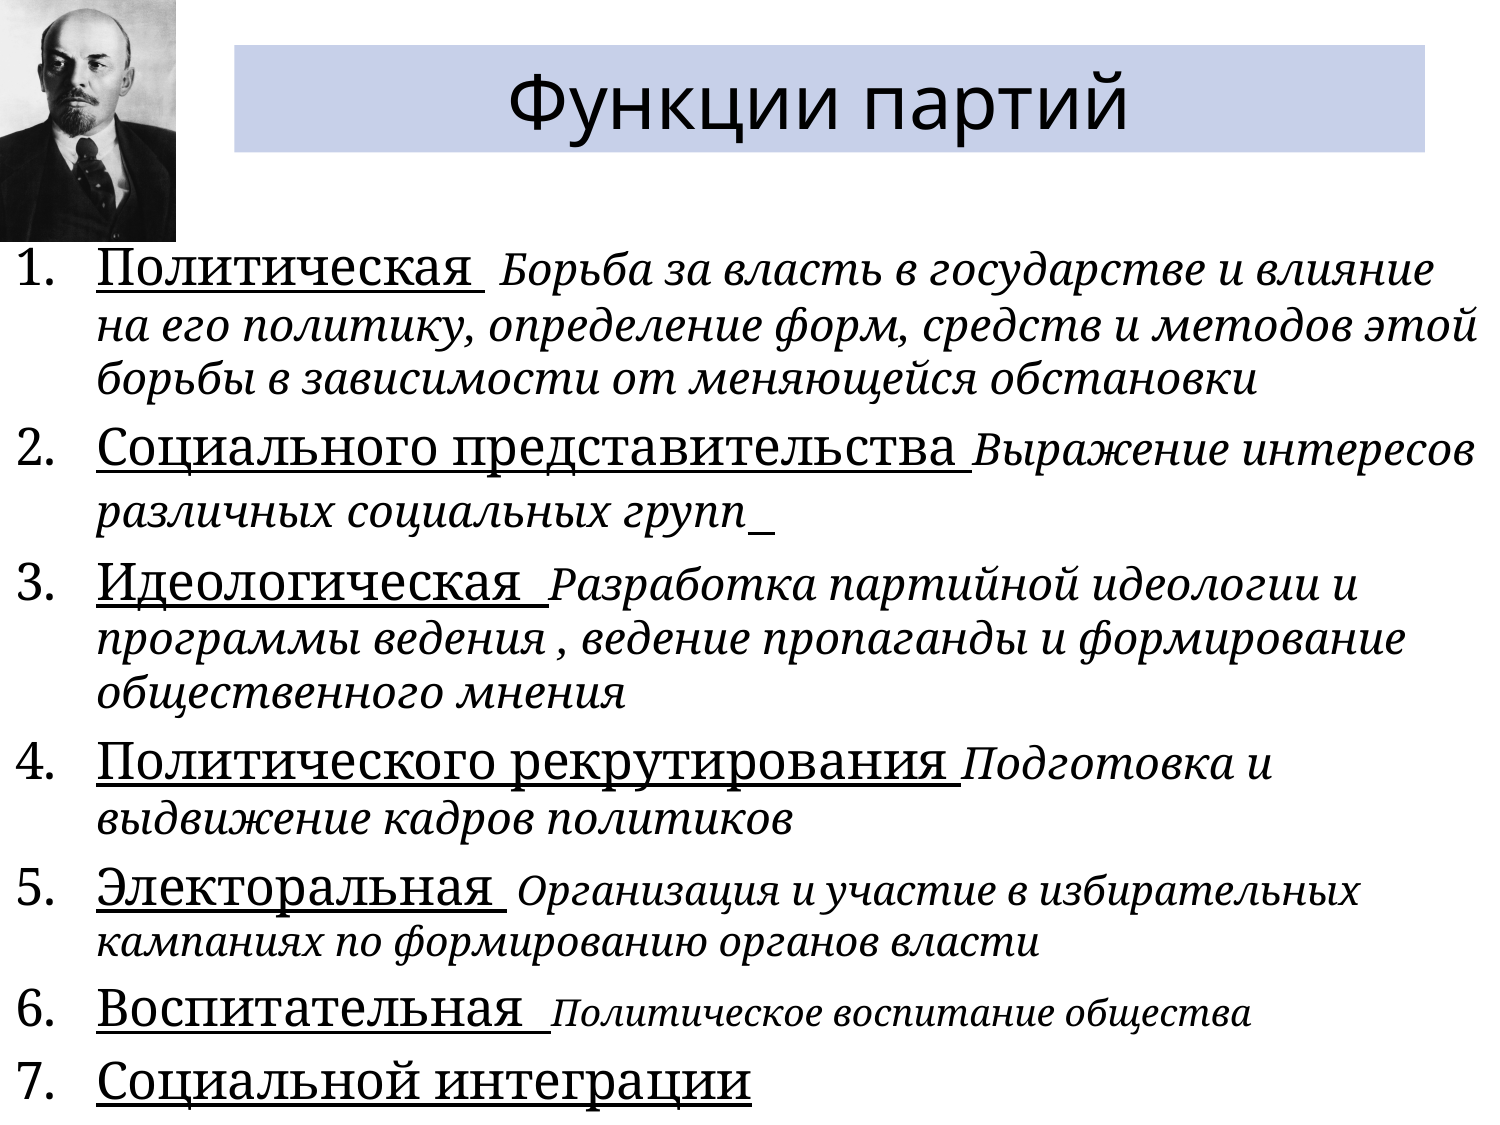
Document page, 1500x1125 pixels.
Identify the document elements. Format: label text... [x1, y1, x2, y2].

list Политическая Борьба за власть в государстве и влияние на его политику, определение форм, средств и методов этой борьбы в зависимости от меняющейся обстановки Социального представительства Выражение интересов различных социальных групп Идеологическая Разработка партийной идеологии и программы ведения , ведение пропаганды и формирование общественного мнения Политического рекрутирования Подготовка и выдвижение кадров политиков Электоральная Организация и участие в избирательных кампаниях по формированию органов власти Воспитательная Политическое воспитание общества Социальной интеграции [0, 222, 1500, 1125]
title Функции партий [234, 45, 1425, 153]
picture [0, 0, 177, 242]
